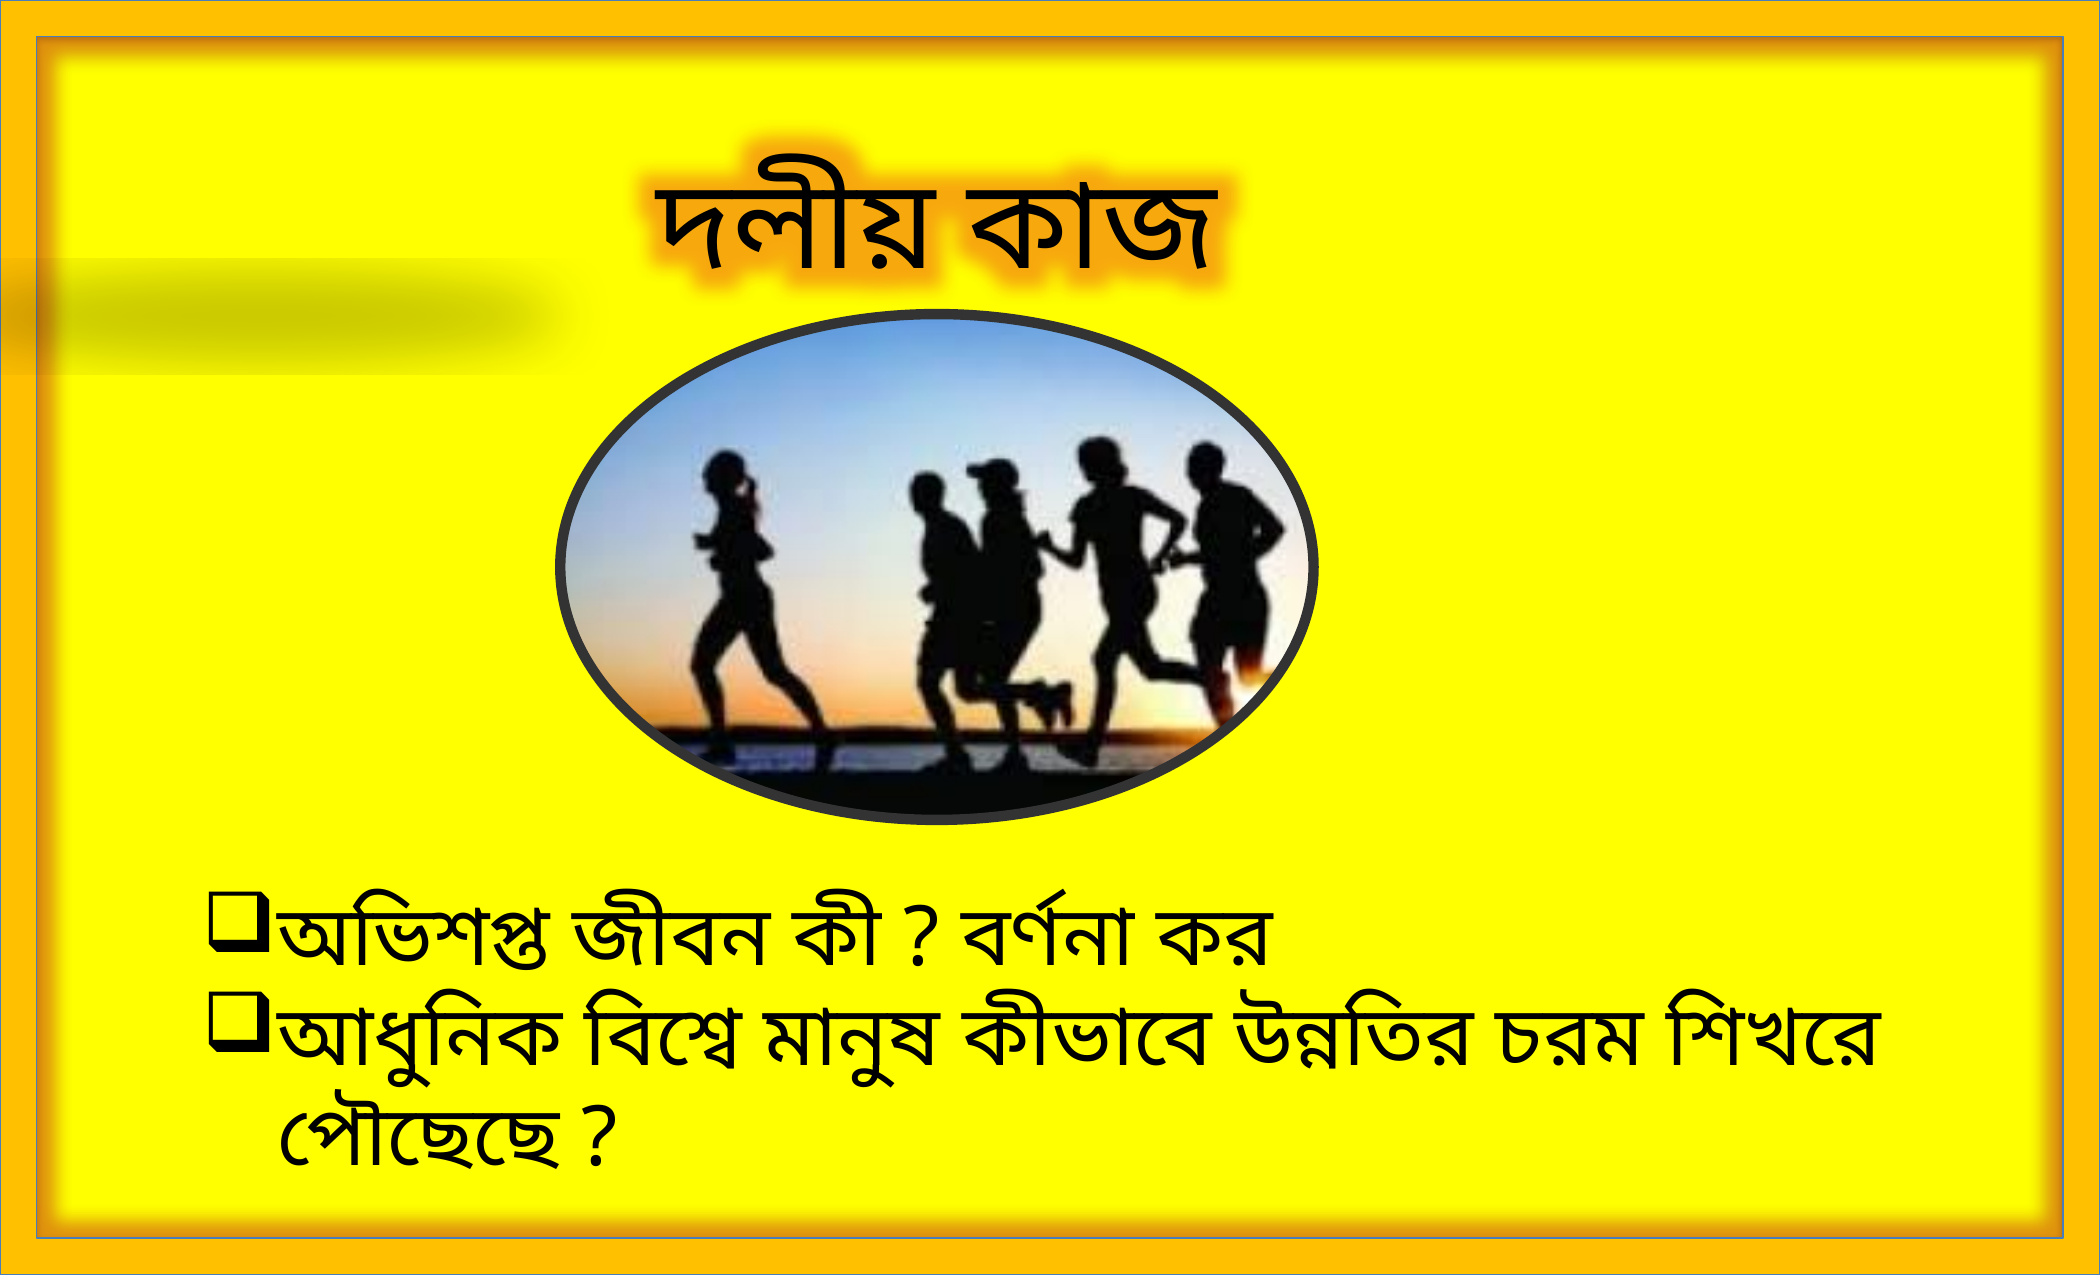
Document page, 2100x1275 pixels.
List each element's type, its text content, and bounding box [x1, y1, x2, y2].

text_box অভিশপ্ত জীবন কী ? বর্ণনা কর আধুনিক বিশ্বে মানুষ কীভাবে উন্নতির চরম শিখরে পৌছেছে ? [187, 875, 1913, 1190]
picture [559, 313, 1314, 821]
text_box দলীয় কাজ [587, 124, 1287, 312]
text_box [0, 0, 2100, 1275]
